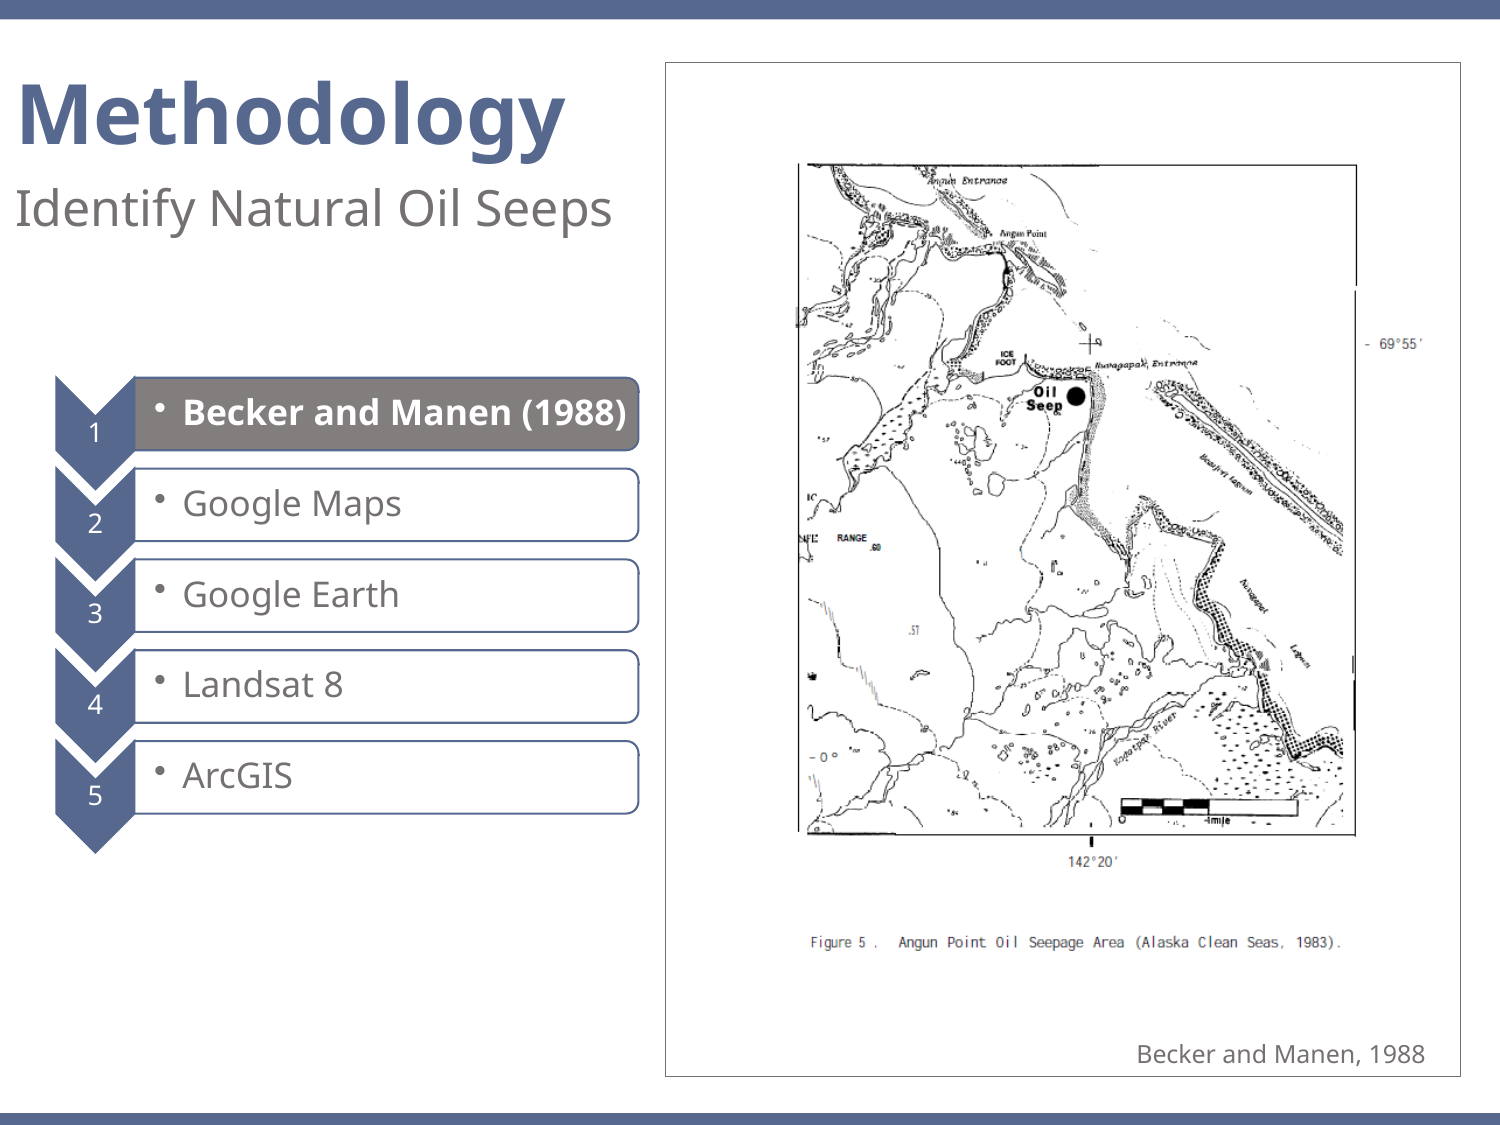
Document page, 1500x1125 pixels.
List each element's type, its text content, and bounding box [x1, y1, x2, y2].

list Methodology Identify Natural Oil Seeps [0, 24, 919, 245]
picture [665, 62, 1461, 1077]
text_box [56, 377, 639, 853]
